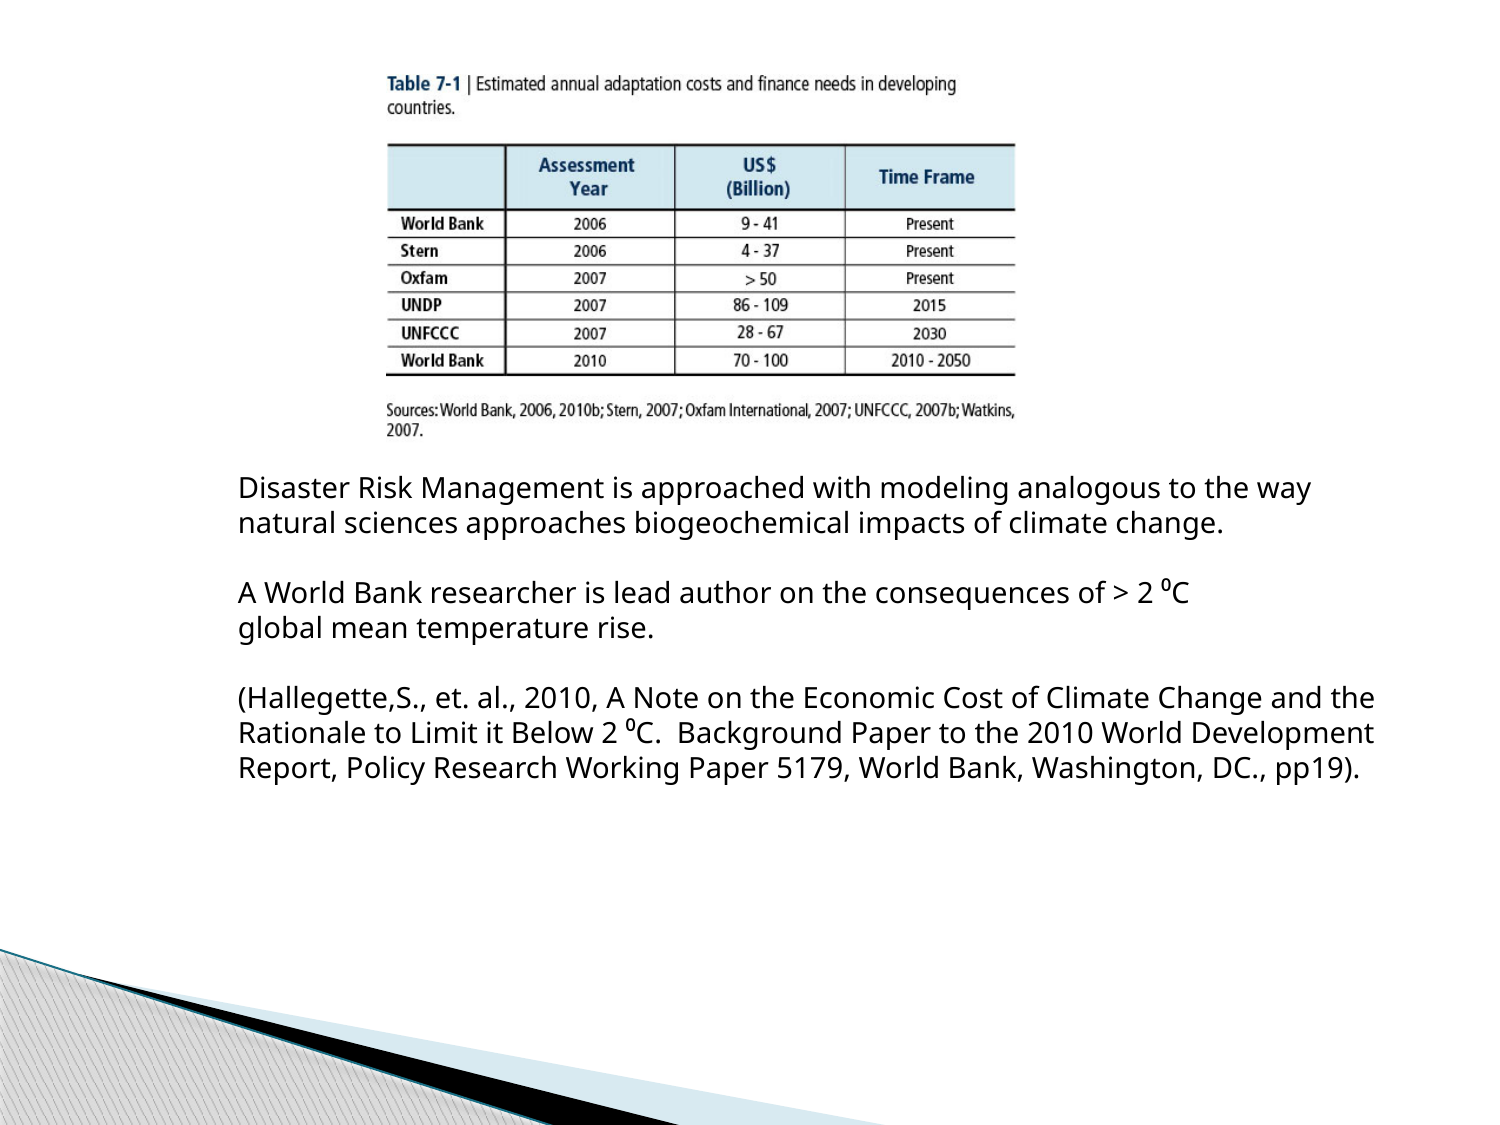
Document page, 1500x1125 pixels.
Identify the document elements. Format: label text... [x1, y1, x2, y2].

picture [386, 74, 1020, 467]
text_box Disaster Risk Management is approached with modeling analogous to the way natural sciences approaches biogeochemical impacts of climate change. A World Bank researcher is lead author on the consequences of > 2 ⁰C global mean temperature rise. (Hallegette,S., et. al., 2010, A Note on the Economic Cost of Climate Change and the Rationale to Limit it Below 2 ⁰C. Background Paper to the 2010 World Development Report, Policy Research Working Paper 5179, World Bank, Washington, DC., pp19). [223, 462, 1425, 792]
